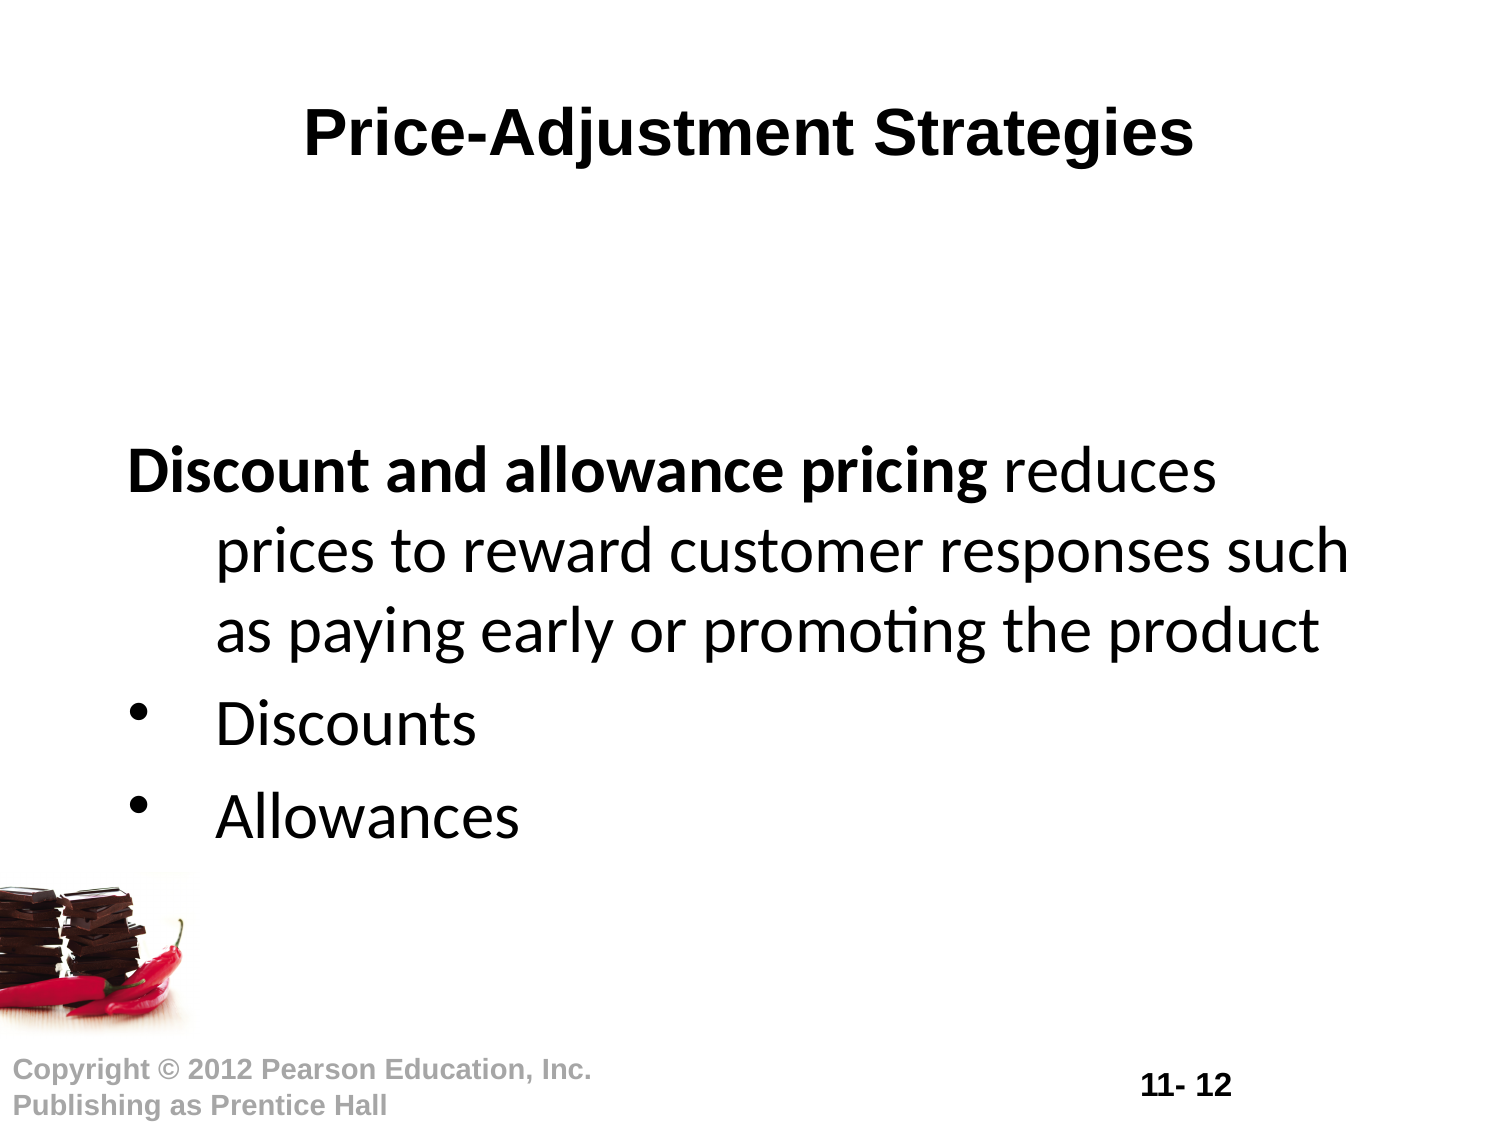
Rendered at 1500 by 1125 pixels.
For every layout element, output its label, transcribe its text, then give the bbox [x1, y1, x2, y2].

title Price-Adjustment Strategies [112, 37, 1388, 226]
list Discount and allowance pricing reduces prices to reward customer responses such as paying early or promoting the product Discounts Allowances [112, 324, 1388, 1001]
picture [0, 872, 200, 1039]
